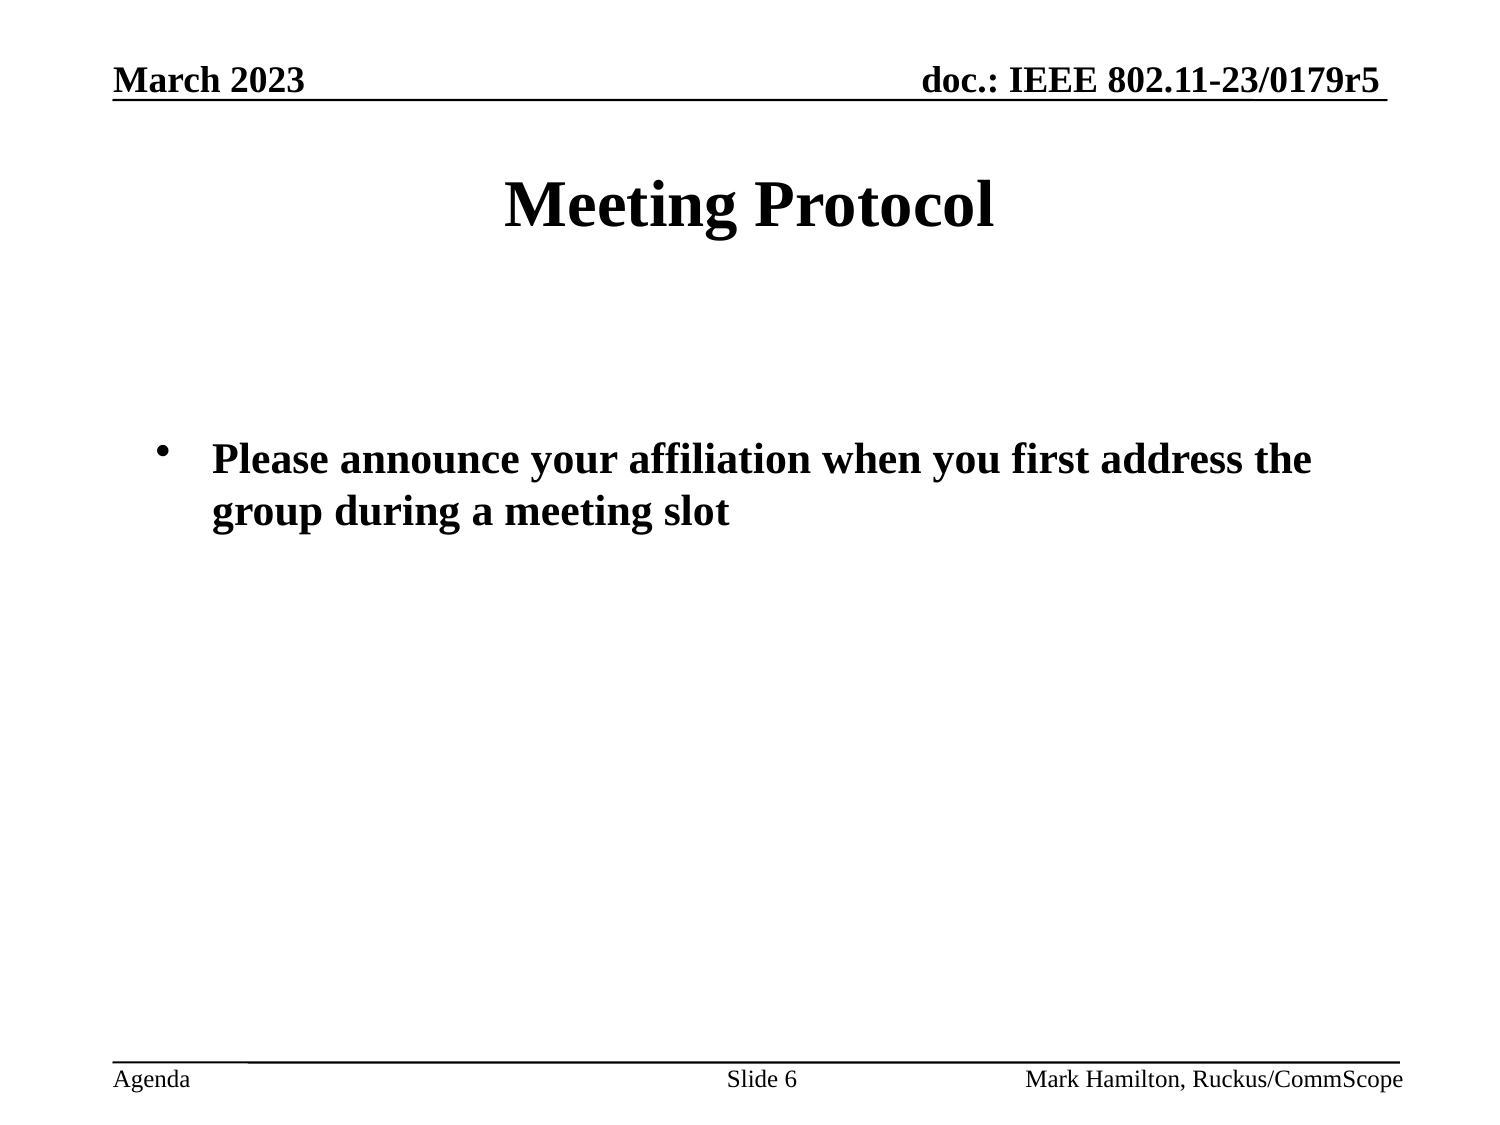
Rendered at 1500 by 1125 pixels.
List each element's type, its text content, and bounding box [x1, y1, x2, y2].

list Please announce your affiliation when you first address the group during a meeting slot [140, 421, 1360, 525]
title Meeting Protocol [112, 112, 1388, 288]
